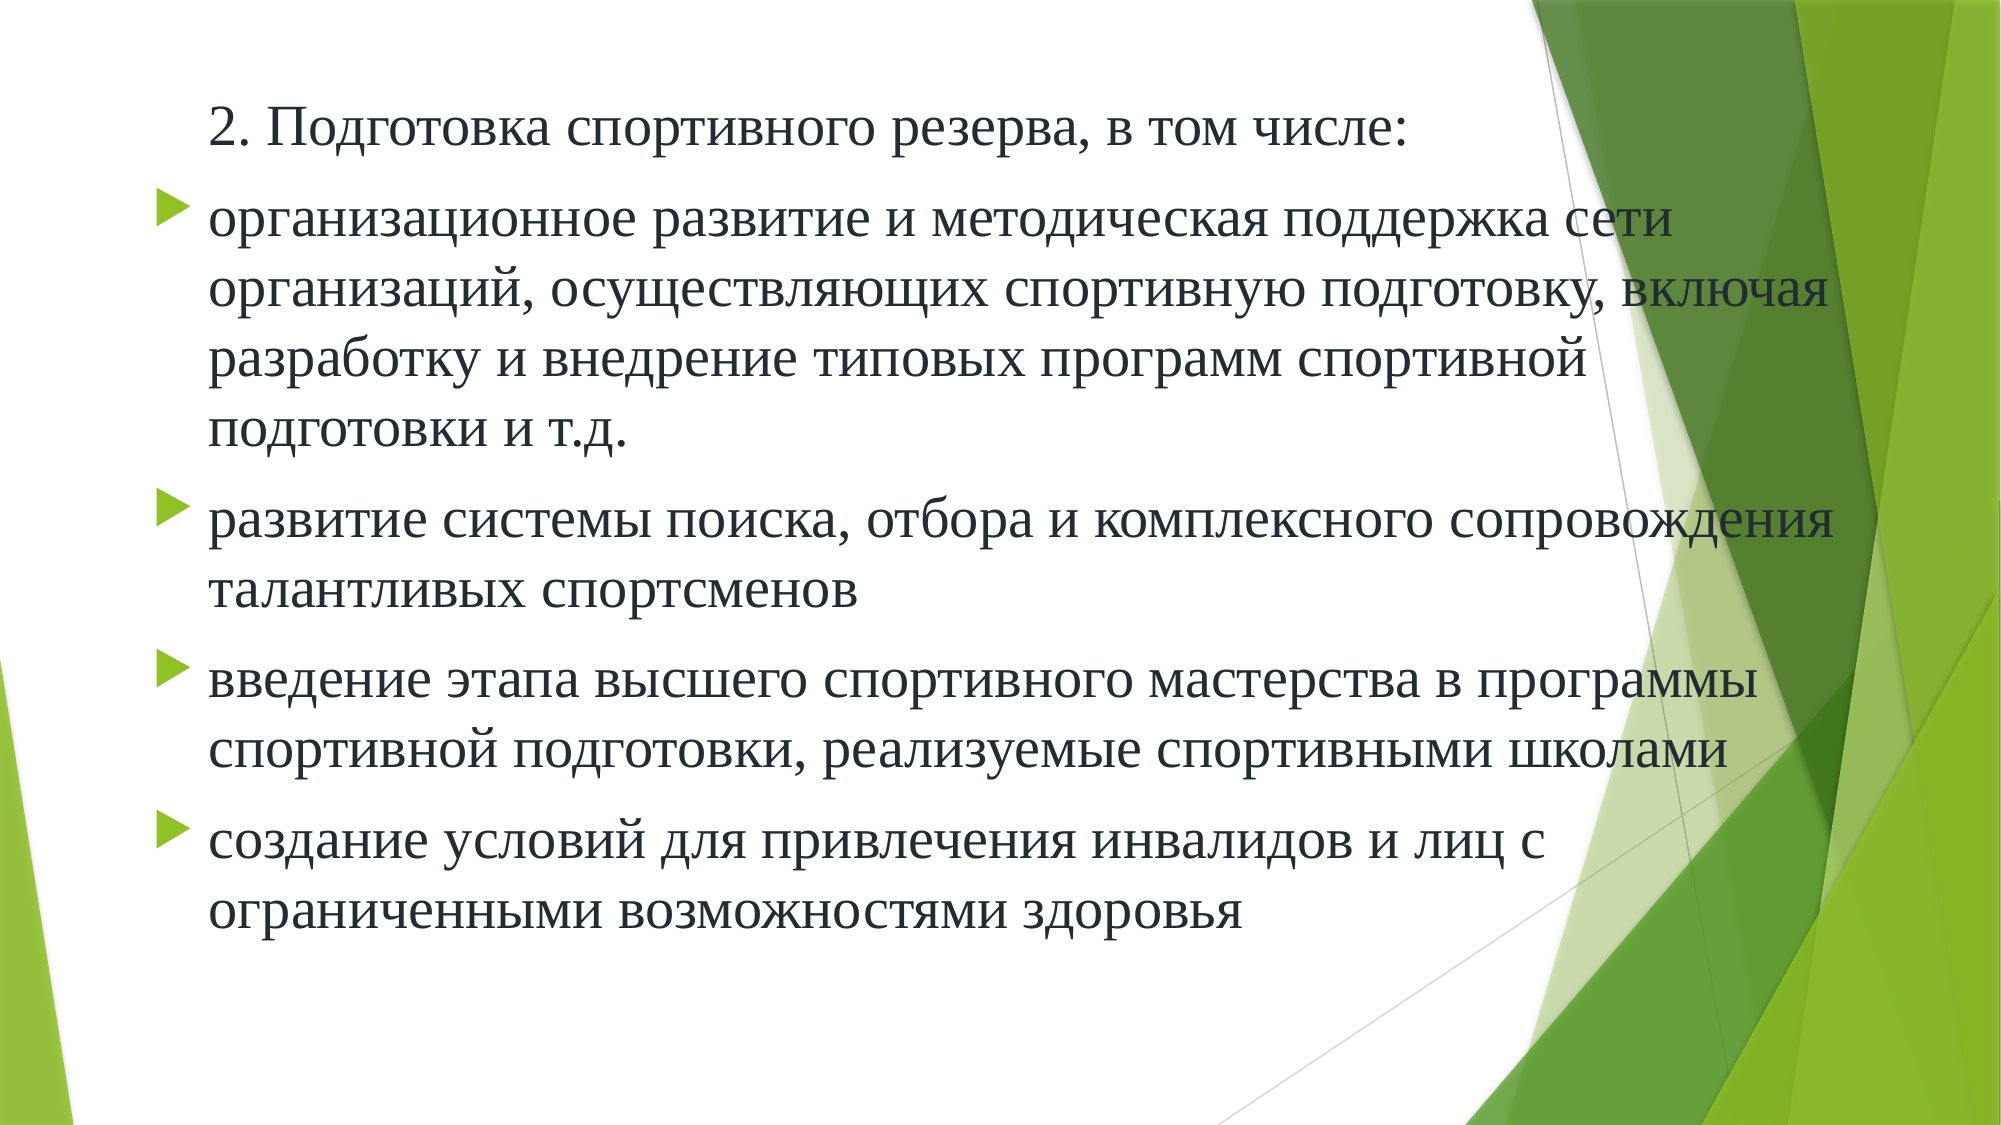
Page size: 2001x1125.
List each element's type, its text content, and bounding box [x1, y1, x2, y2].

list 2. Подготовка спортивного резерва, в том числе: организационное развитие и методическая поддержка сети организаций, осуществляющих спортивную подготовку, включая разработку и внедрение типовых программ спортивной подготовки и т.д. развитие системы поиска, отбора и комплексного сопровождения талантливых спортсменов введение этапа высшего спортивного мастерства в программы спортивной подготовки, реализуемые спортивными школами создание условий для привлечения инвалидов и лиц с ограниченными возможностями здоровья [137, 69, 1863, 1014]
